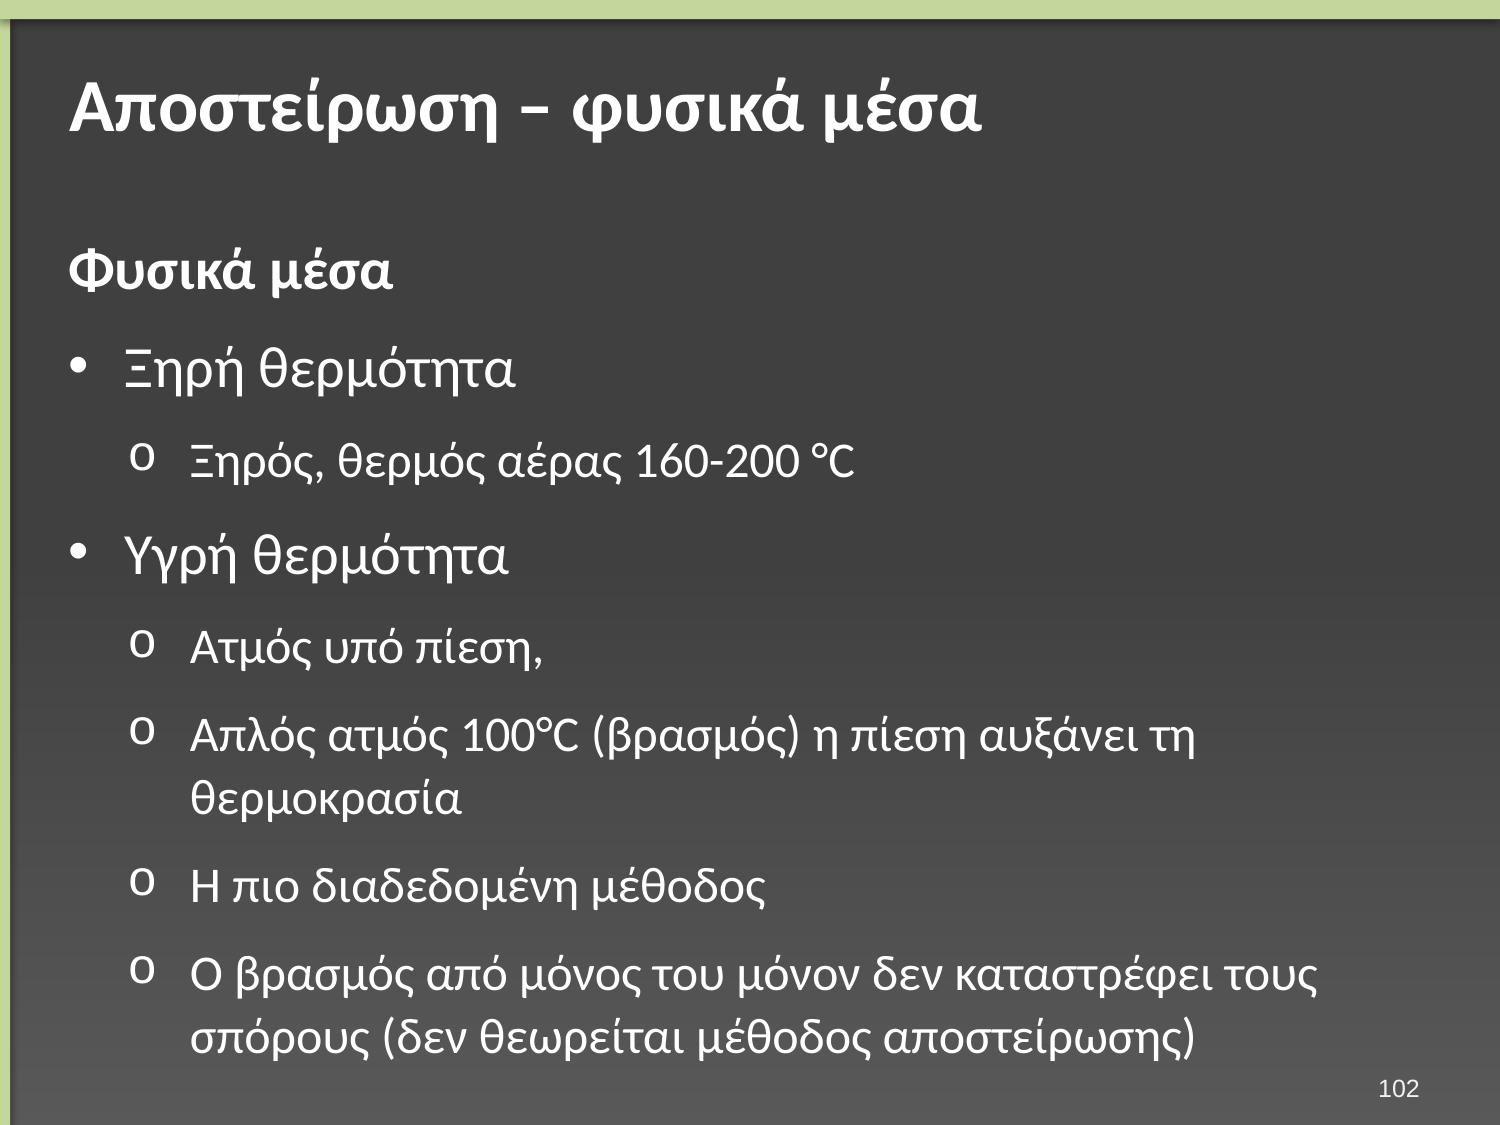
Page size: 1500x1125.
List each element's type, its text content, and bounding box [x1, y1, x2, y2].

list Φυσικά μέσα Ξηρή θερμότητα Ξηρός, θερμός αέρας 160-200 °C Υγρή θερμότητα Ατμός υπό πίεση, Απλός ατμός 100°C (βρασμός) η πίεση αυξάνει τη θερμοκρασία Η πιο διαδεδομένη μέθοδος Ο βρασμός από μόνος του μόνον δεν καταστρέφει τους σπόρους (δεν θεωρείται μέθοδος αποστείρωσης) [53, 219, 1436, 1083]
title Αποστείρωση – φυσικά μέσα [10, 19, 1500, 185]
slide_number 101 [1085, 1057, 1436, 1118]
